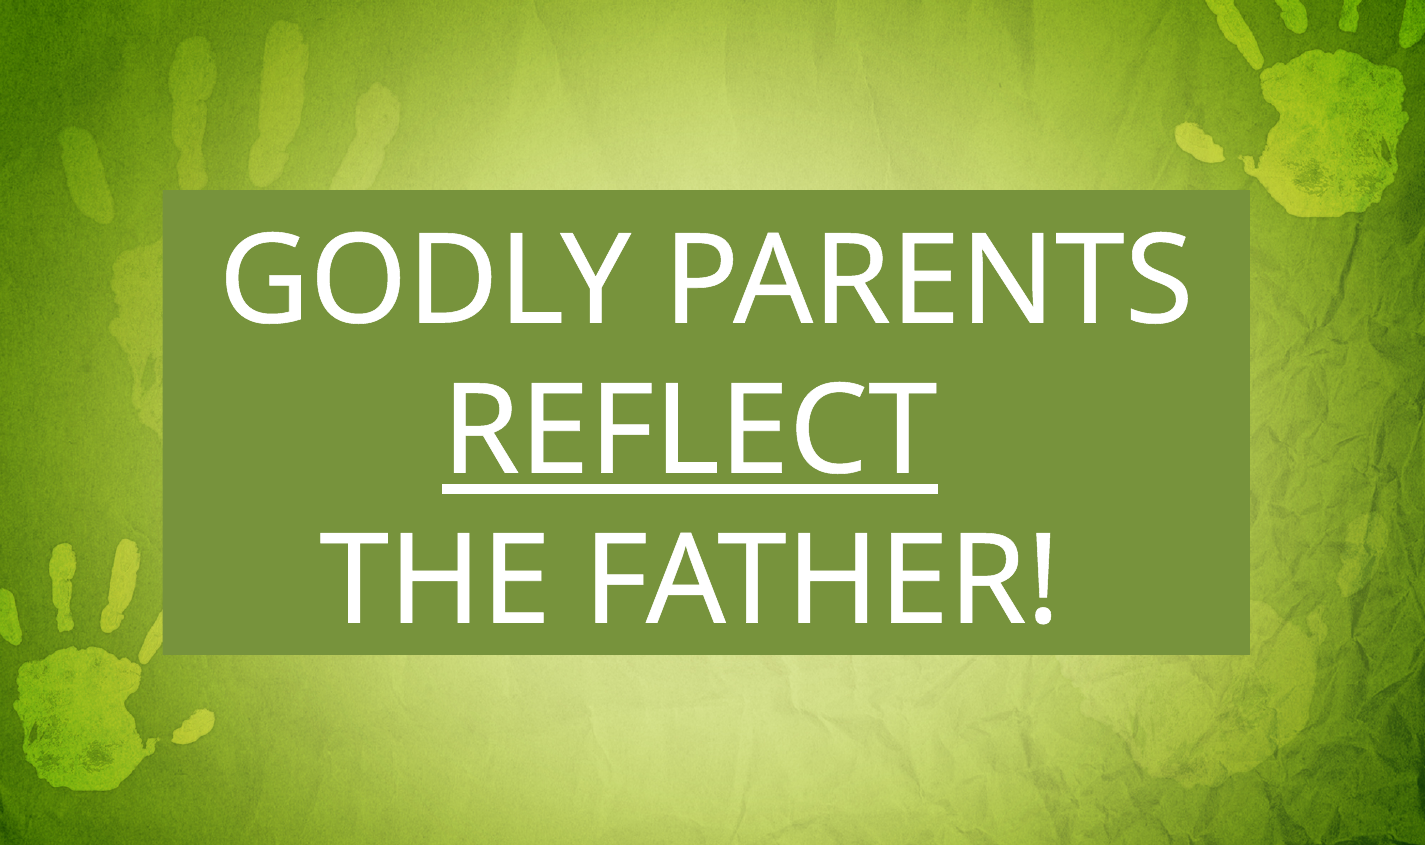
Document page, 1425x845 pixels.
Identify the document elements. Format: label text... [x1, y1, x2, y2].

picture [0, 0, 1425, 845]
text_box Godly parents reflect the father! [162, 190, 1250, 655]
